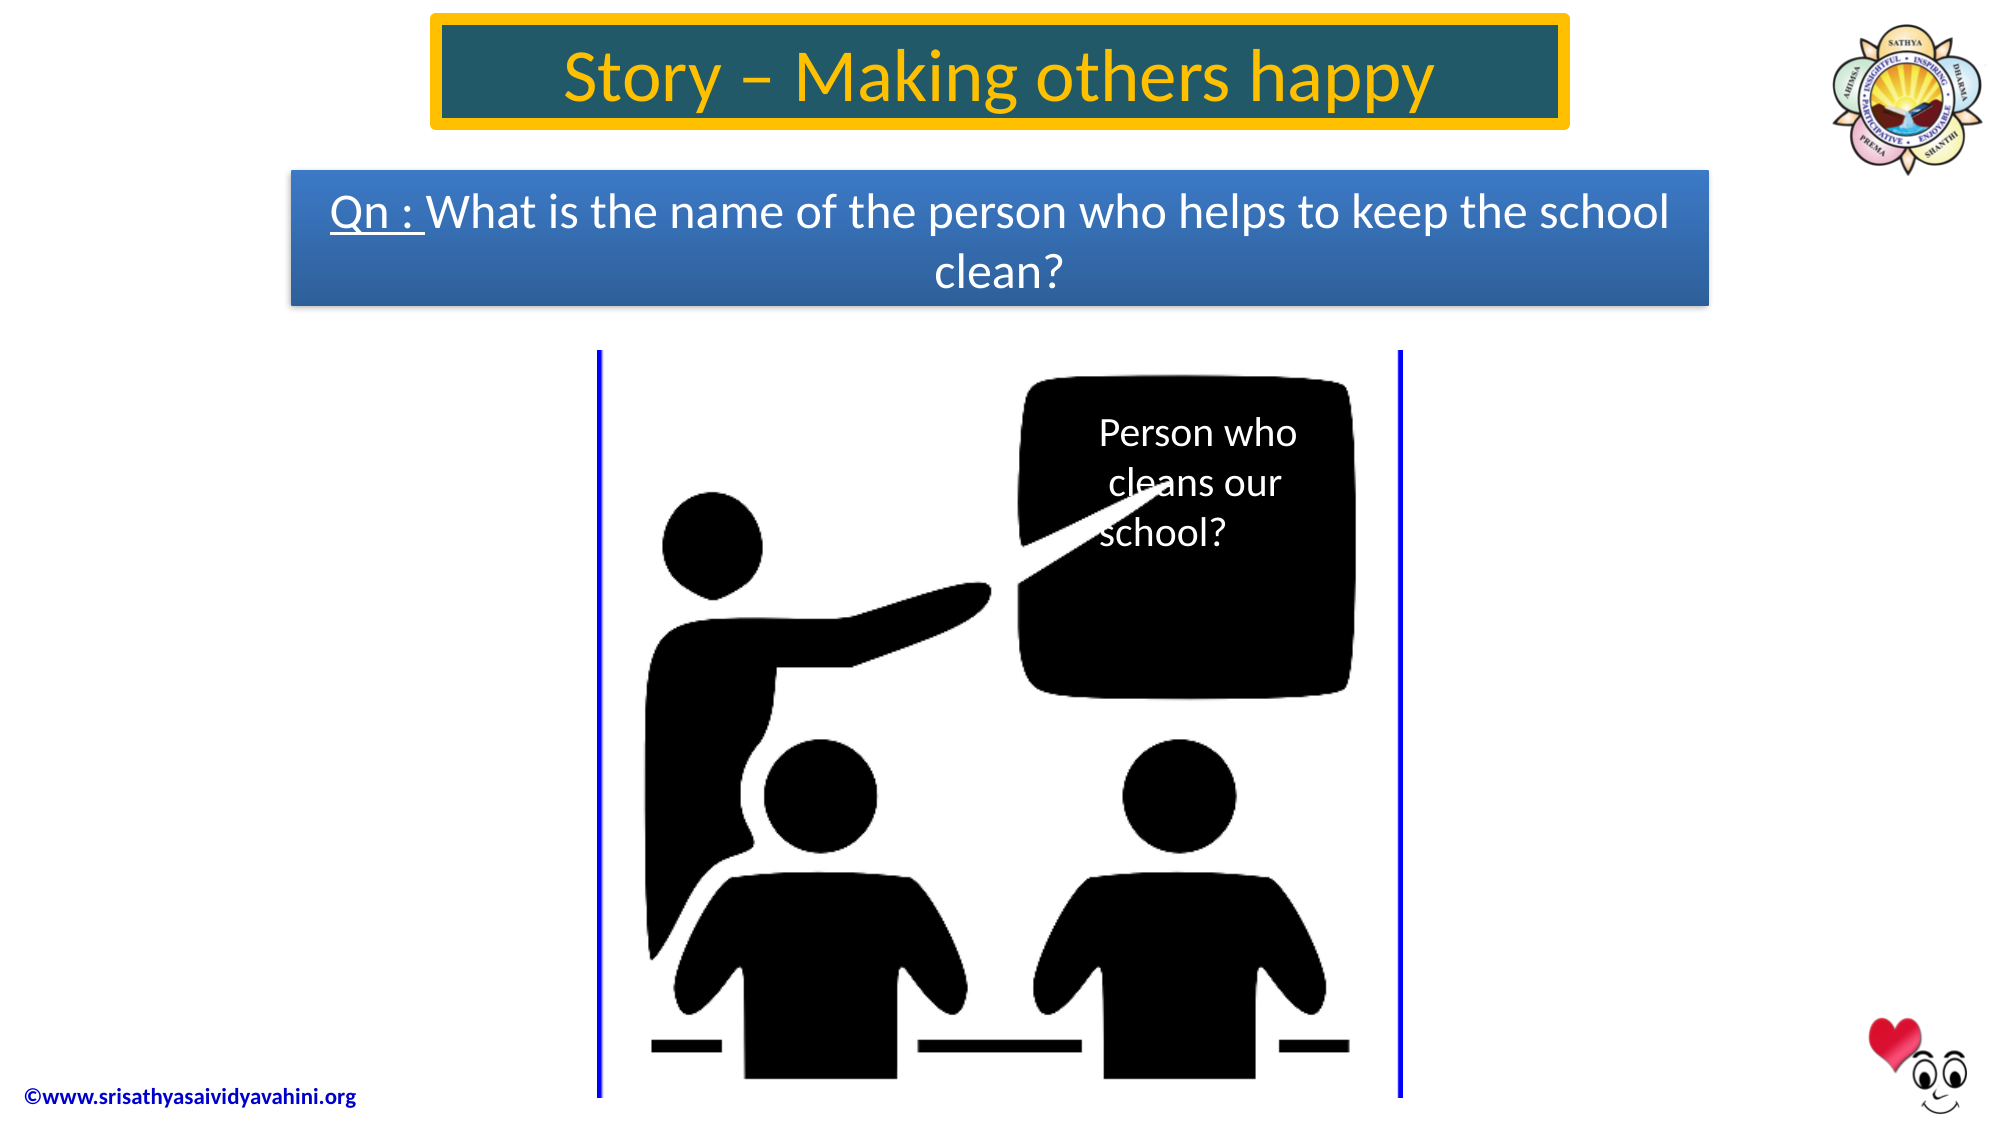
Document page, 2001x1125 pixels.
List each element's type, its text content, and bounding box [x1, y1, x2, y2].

picture [597, 350, 1403, 1099]
text_box Qn : What is the name of the person who helps to keep the school clean? [291, 170, 1709, 306]
picture [1827, 21, 1986, 176]
text_box Story – Making others happy [435, 19, 1565, 124]
picture [1831, 974, 1982, 1125]
